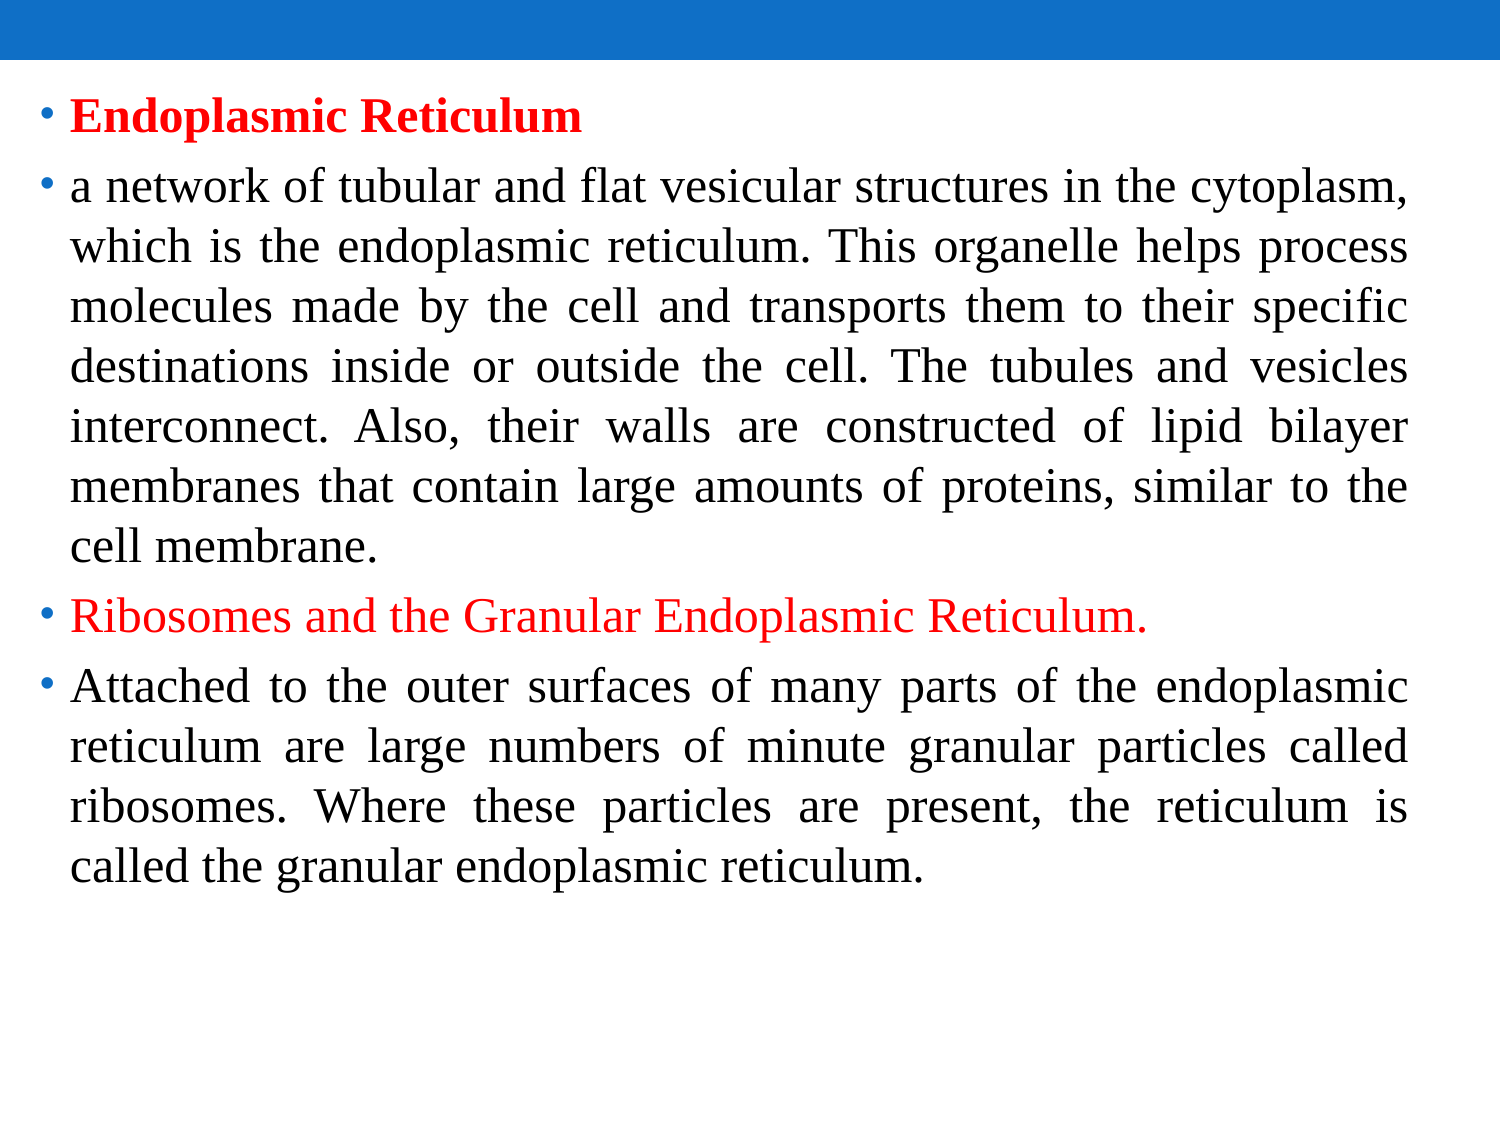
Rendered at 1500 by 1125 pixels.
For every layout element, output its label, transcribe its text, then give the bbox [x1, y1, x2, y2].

list Endoplasmic Reticulum a network of tubular and flat vesicular structures in the cytoplasm, which is the endoplasmic reticulum. This organelle helps process molecules made by the cell and transports them to their specific destinations inside or outside the cell. The tubules and vesicles interconnect. Also, their walls are constructed of lipid bilayer membranes that contain large amounts of proteins, similar to the cell membrane. Ribosomes and the Granular Endoplasmic Reticulum. Attached to the outer surfaces of many parts of the endoplasmic reticulum are large numbers of minute granular particles called ribosomes. Where these particles are present, the reticulum is called the granular endoplasmic reticulum. [24, 75, 1425, 1063]
